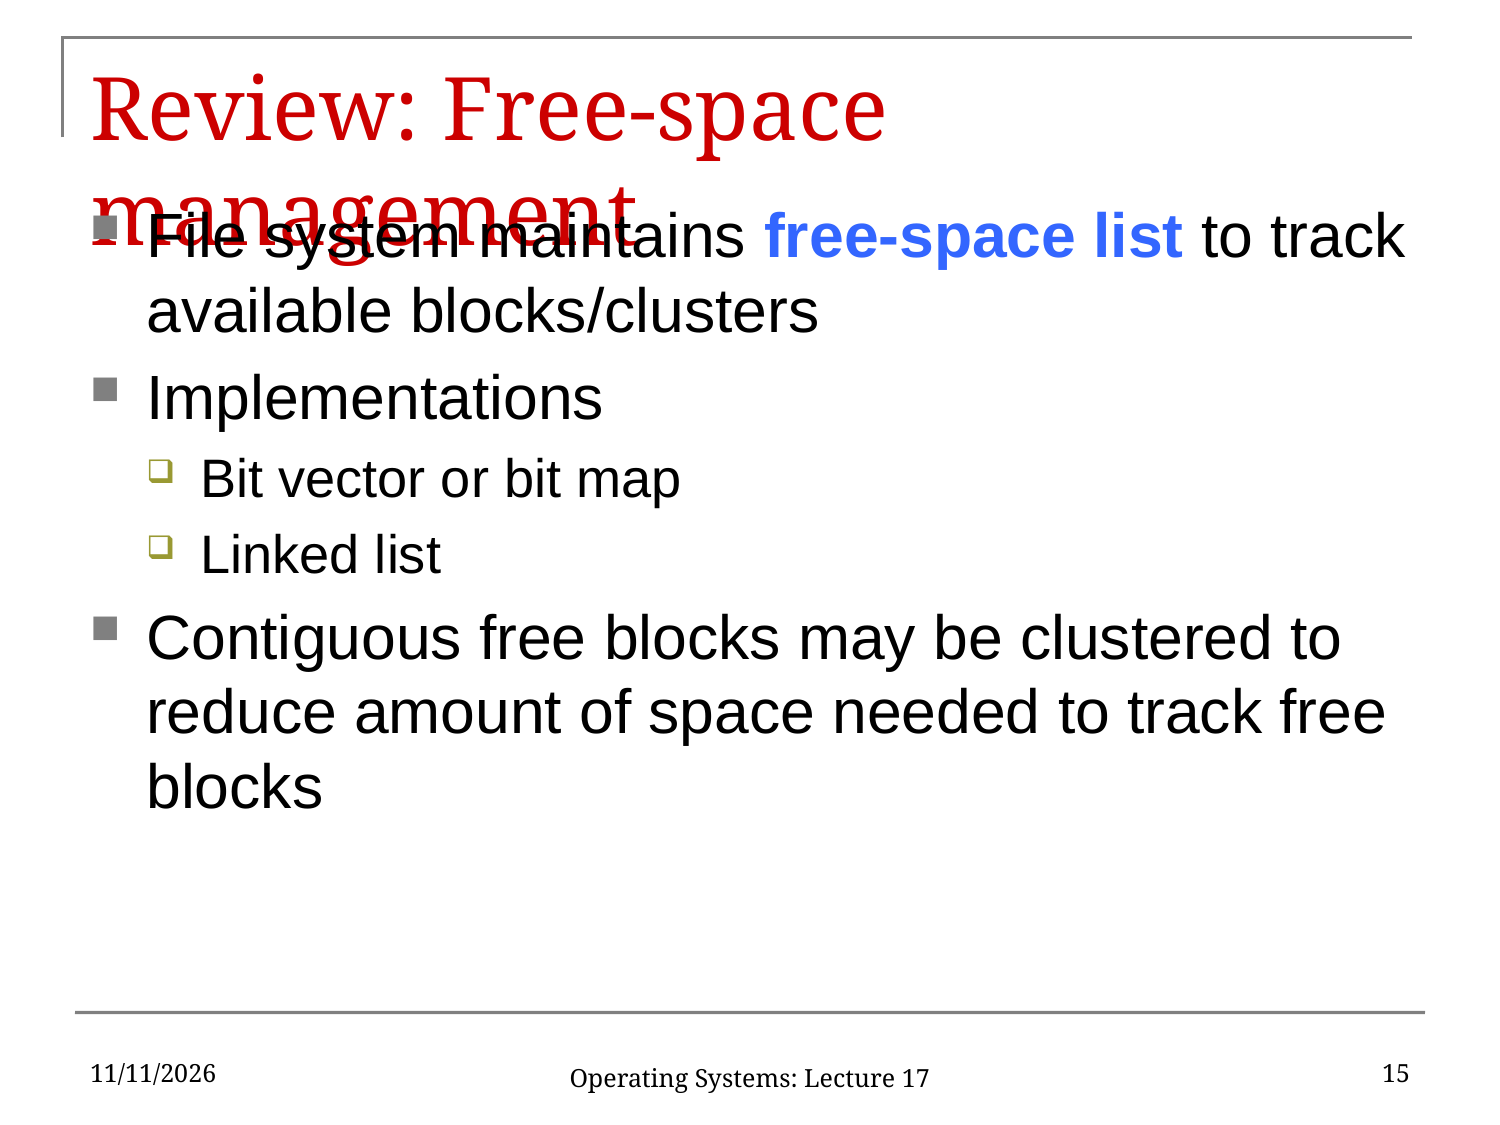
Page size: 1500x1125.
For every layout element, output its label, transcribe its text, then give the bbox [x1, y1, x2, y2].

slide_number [74, 1023, 426, 1100]
footer Operating Systems: Lecture 17 [512, 1024, 988, 1101]
title Review: Free-space management [75, 45, 1425, 163]
list File system maintains free-space list to track available blocks/clusters Implementations Bit vector or bit map Linked list Contiguous free blocks may be clustered to reduce amount of space needed to track free blocks [75, 187, 1425, 1006]
slide_number 15 [1074, 1023, 1426, 1100]
